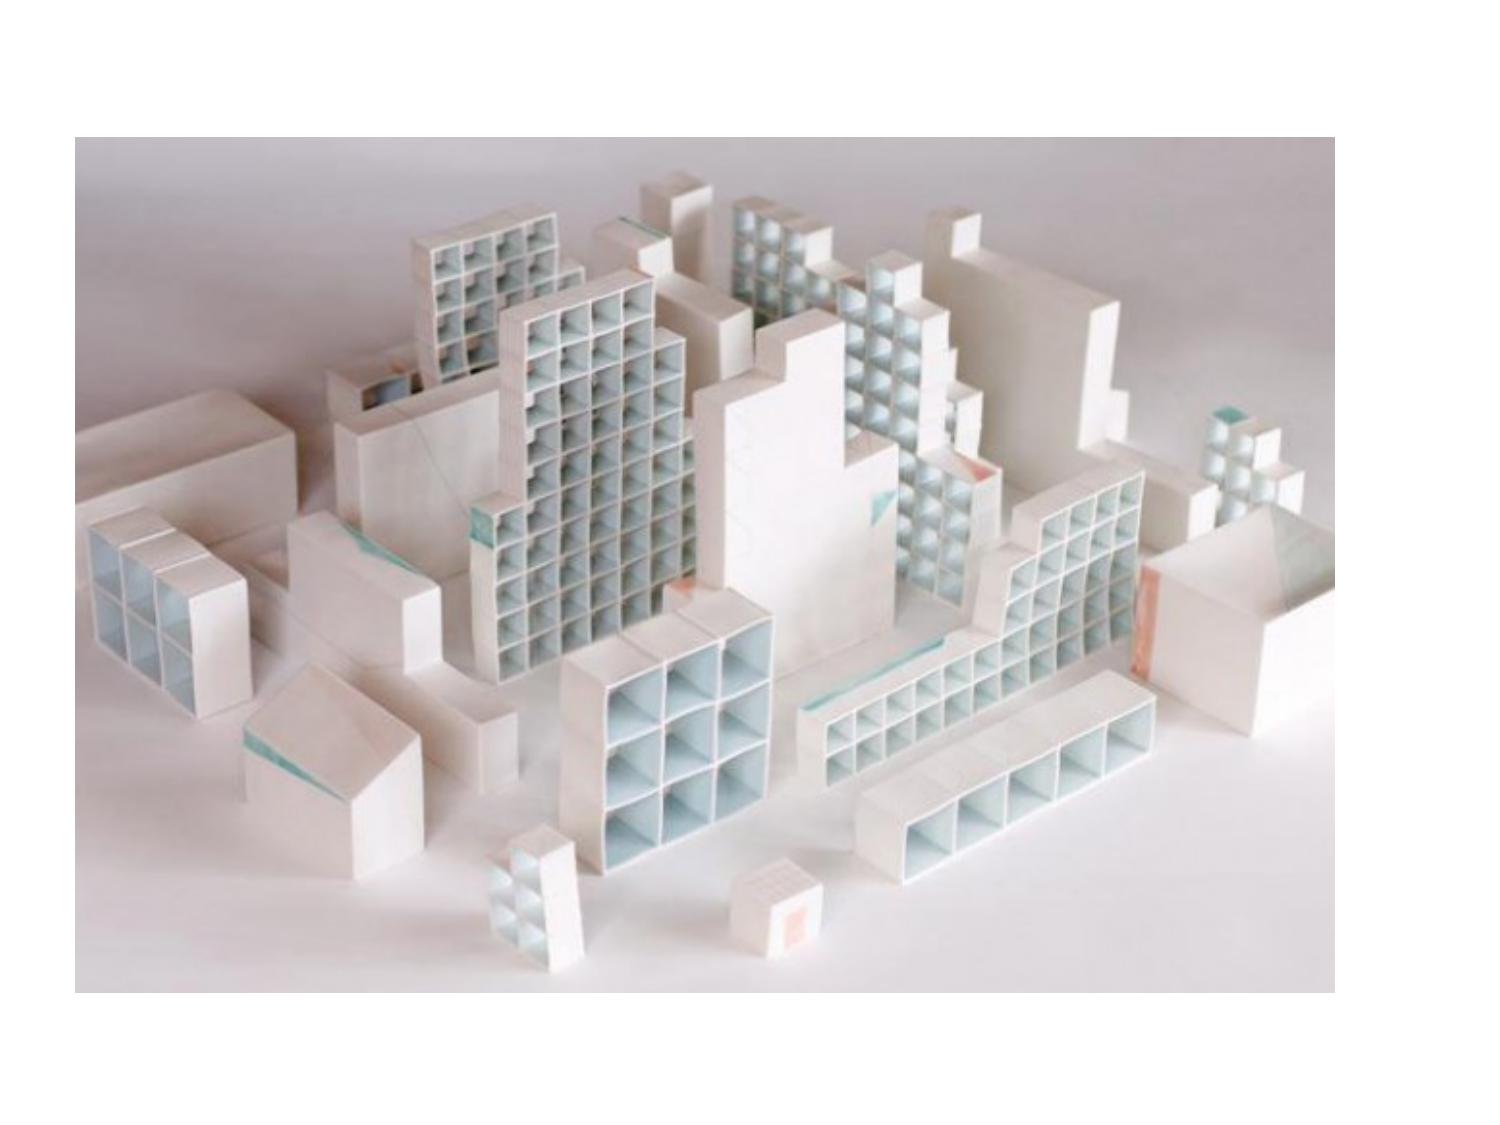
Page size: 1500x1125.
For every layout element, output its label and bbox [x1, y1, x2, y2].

picture [74, 137, 1336, 993]
